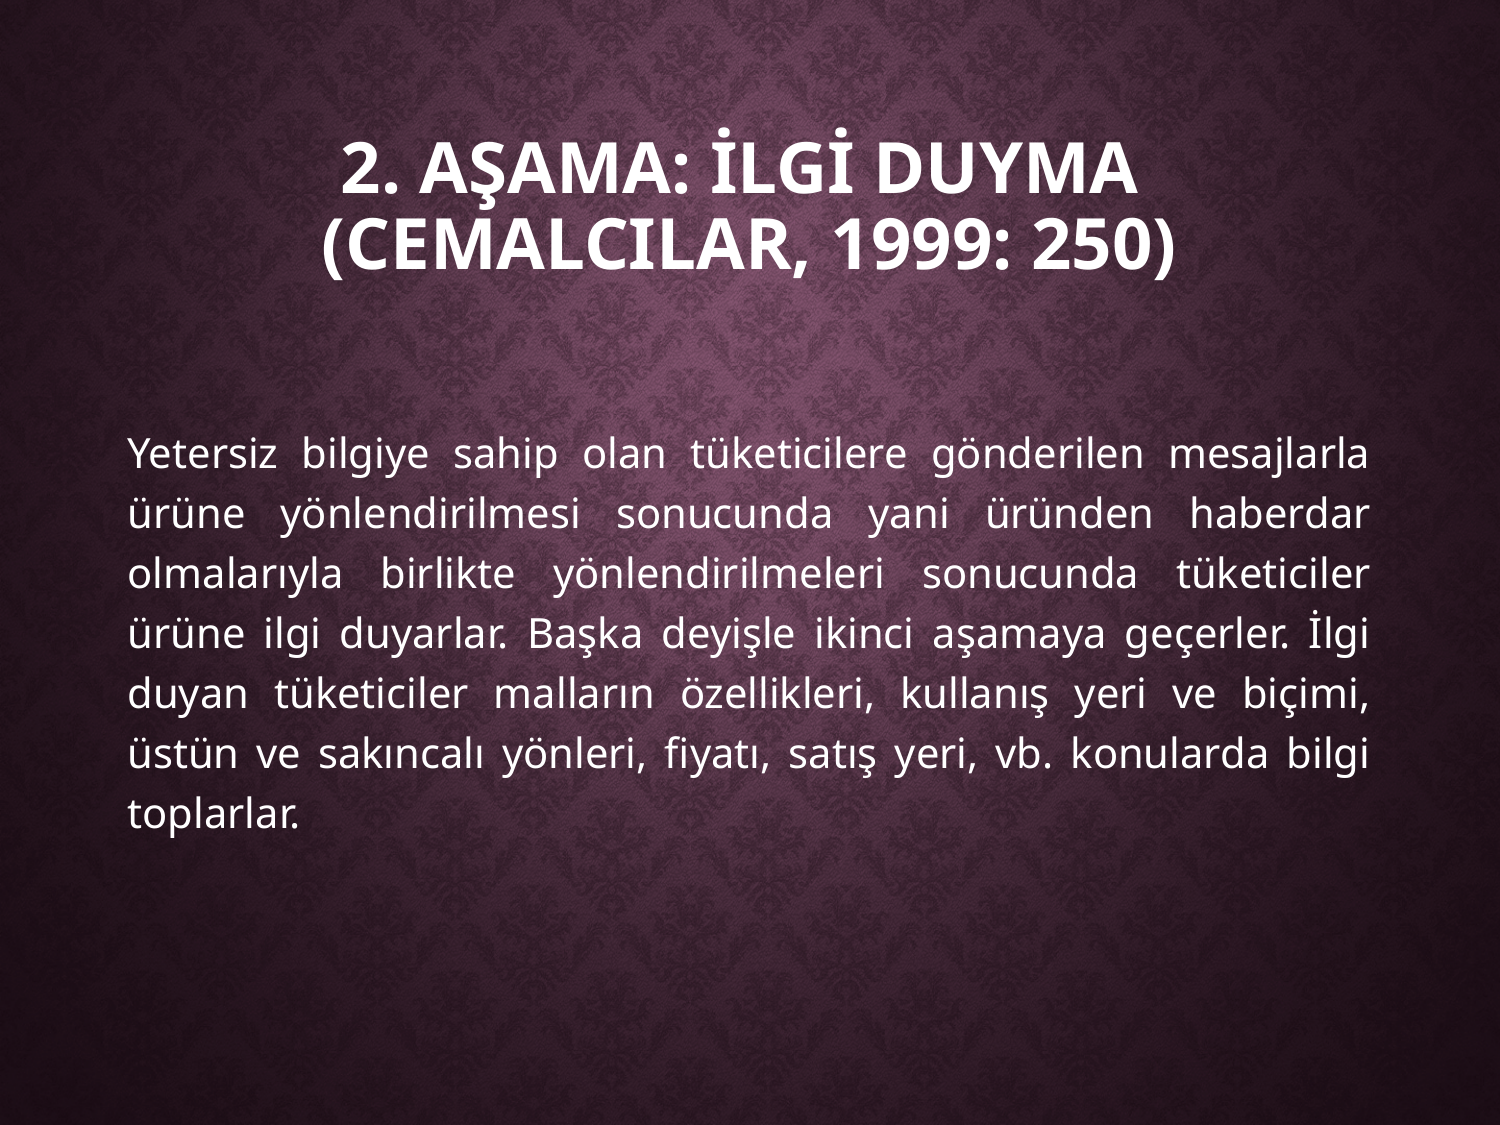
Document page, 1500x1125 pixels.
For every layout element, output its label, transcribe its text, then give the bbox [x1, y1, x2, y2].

title 2. Aşama: İlgİ Duyma (CemalcIlar, 1999: 250) [112, 99, 1387, 318]
list Yetersiz bilgiye sahip olan tüketicilere gönderilen mesajlarla ürüne yönlendirilmesi sonucunda yani üründen haberdar olmalarıyla birlikte yönlendirilmeleri sonucunda tüketiciler ürüne ilgi duyarlar. Başka deyişle ikinci aşamaya geçerler. İlgi duyan tüketiciler malların özellikleri, kullanış yeri ve biçimi, üstün ve sakıncalı yönleri, fiyatı, satış yeri, vb. konularda bilgi toplarlar. [112, 408, 1387, 950]
